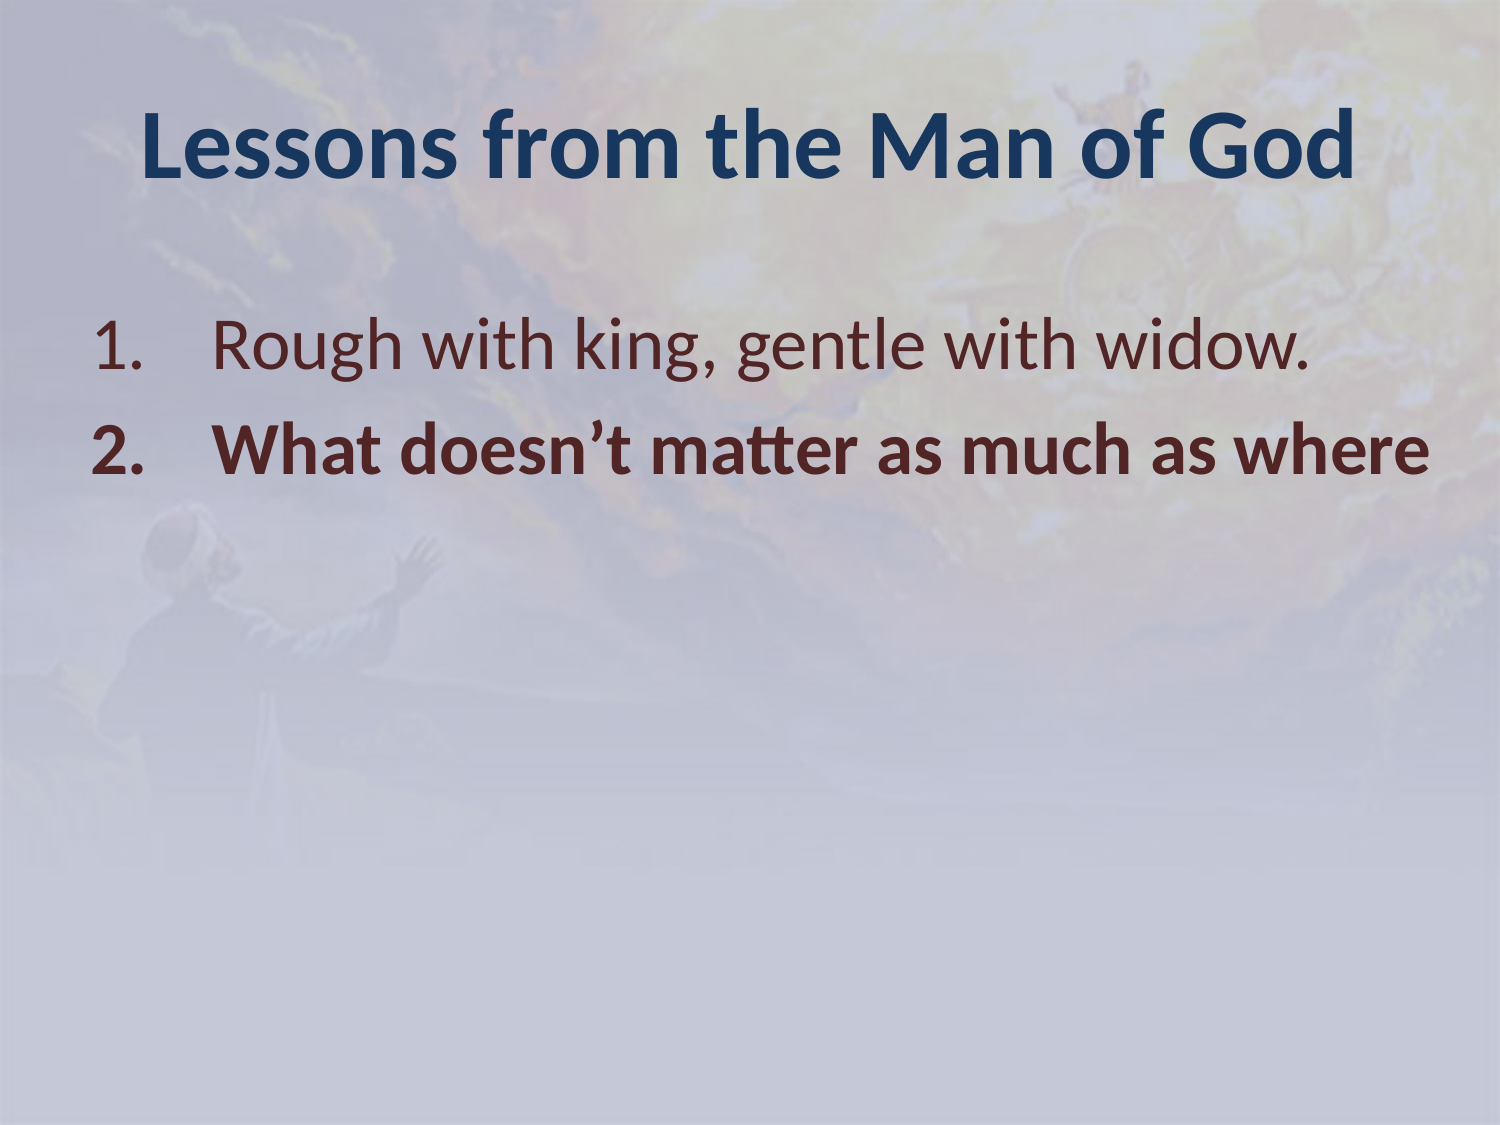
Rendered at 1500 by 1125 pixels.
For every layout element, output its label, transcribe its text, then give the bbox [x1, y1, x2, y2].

picture [0, 0, 1500, 1125]
title Lessons from the Man of God [75, 45, 1425, 233]
list Rough with king, gentle with widow. What doesn’t matter as much as where [75, 287, 1463, 1005]
